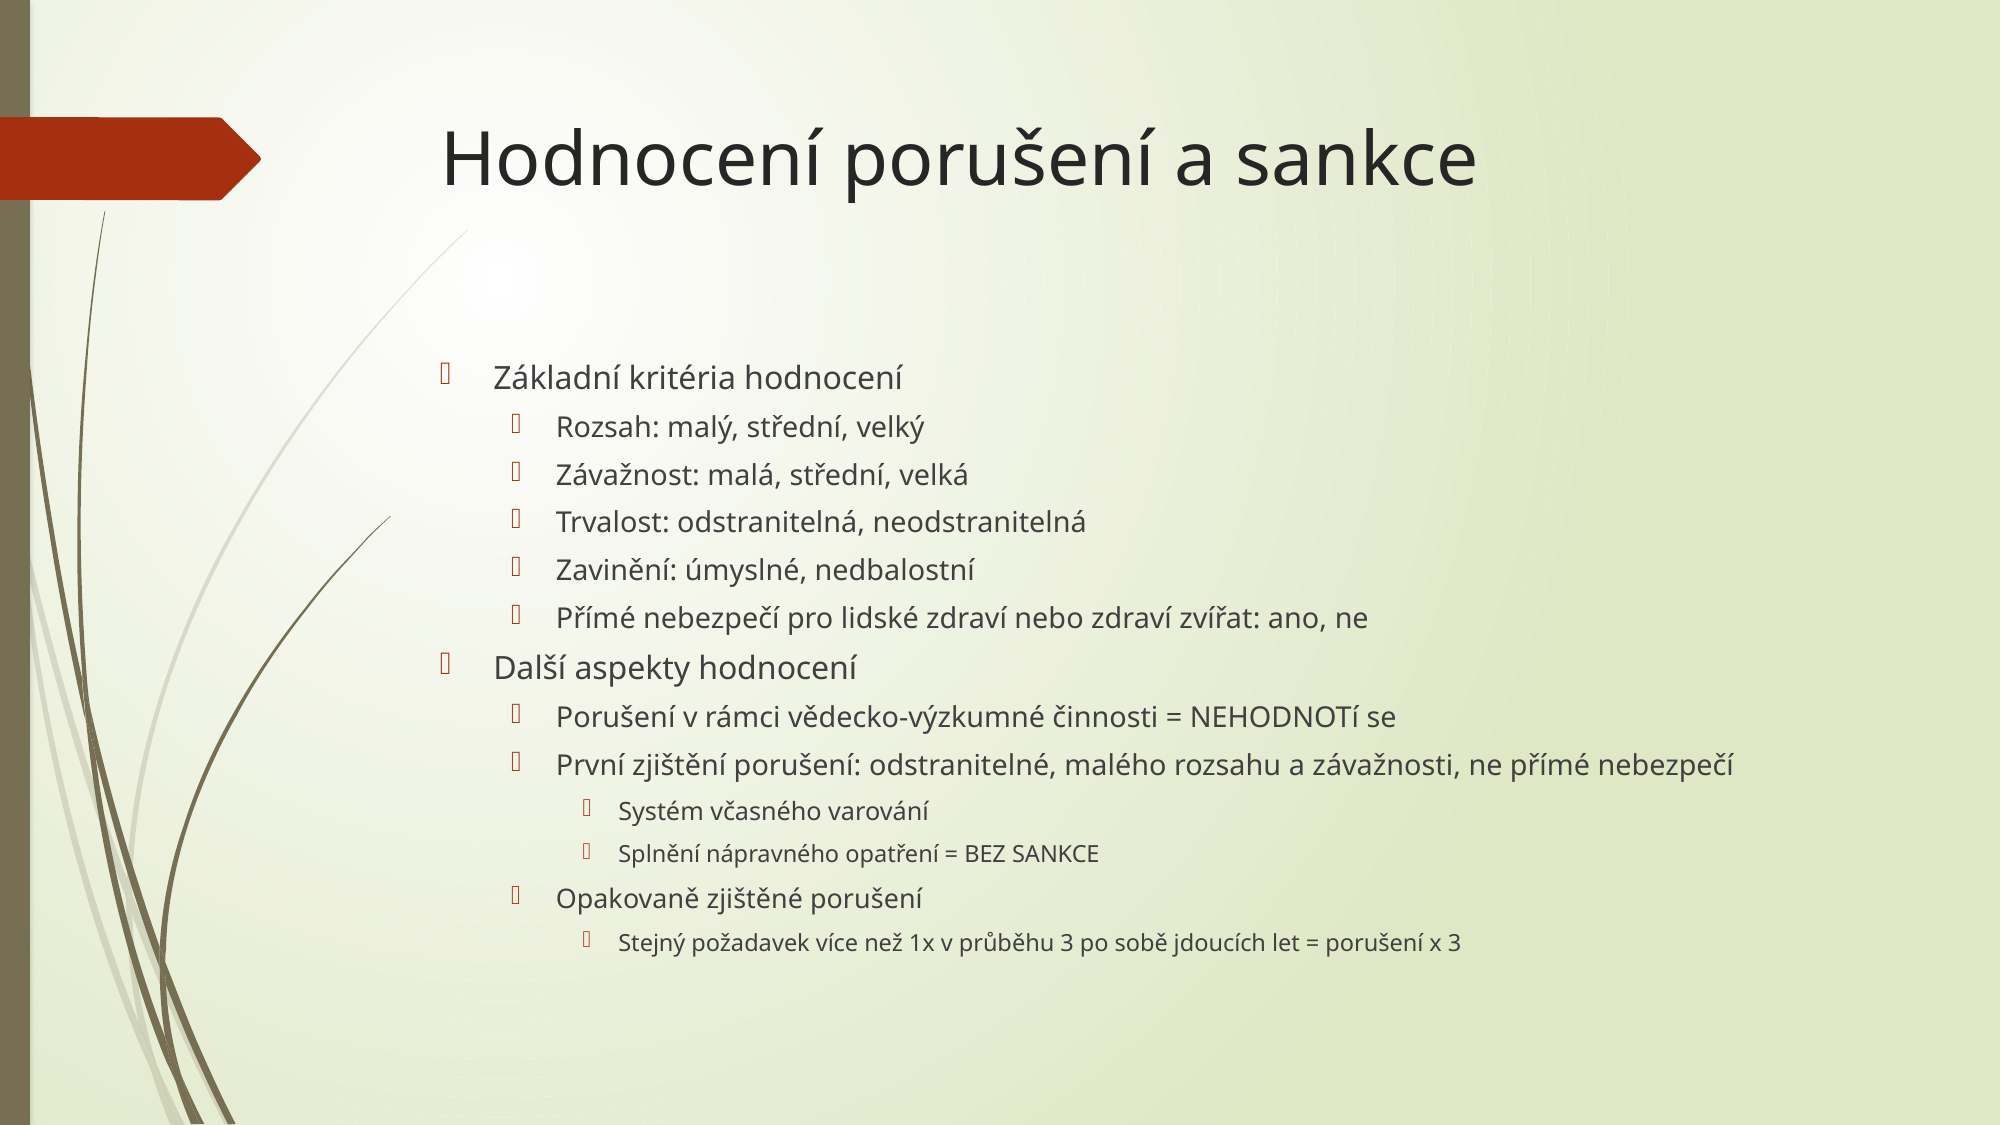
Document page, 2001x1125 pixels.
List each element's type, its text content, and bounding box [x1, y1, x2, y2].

list Základní kritéria hodnocení Rozsah: malý, střední, velký Závažnost: malá, střední, velká Trvalost: odstranitelná, neodstranitelná Zavinění: úmyslné, nedbalostní Přímé nebezpečí pro lidské zdraví nebo zdraví zvířat: ano, ne Další aspekty hodnocení Porušení v rámci vědecko-výzkumné činnosti = NEHODNOTí se První zjištění porušení: odstranitelné, malého rozsahu a závažnosti, ne přímé nebezpečí Systém včasného varování Splnění nápravného opatření = BEZ SANKCE Opakovaně zjištěné porušení Stejný požadavek více než 1x v průběhu 3 po sobě jdoucích let = porušení x 3 [424, 350, 1888, 970]
title Hodnocení porušení a sankce [425, 102, 1888, 313]
